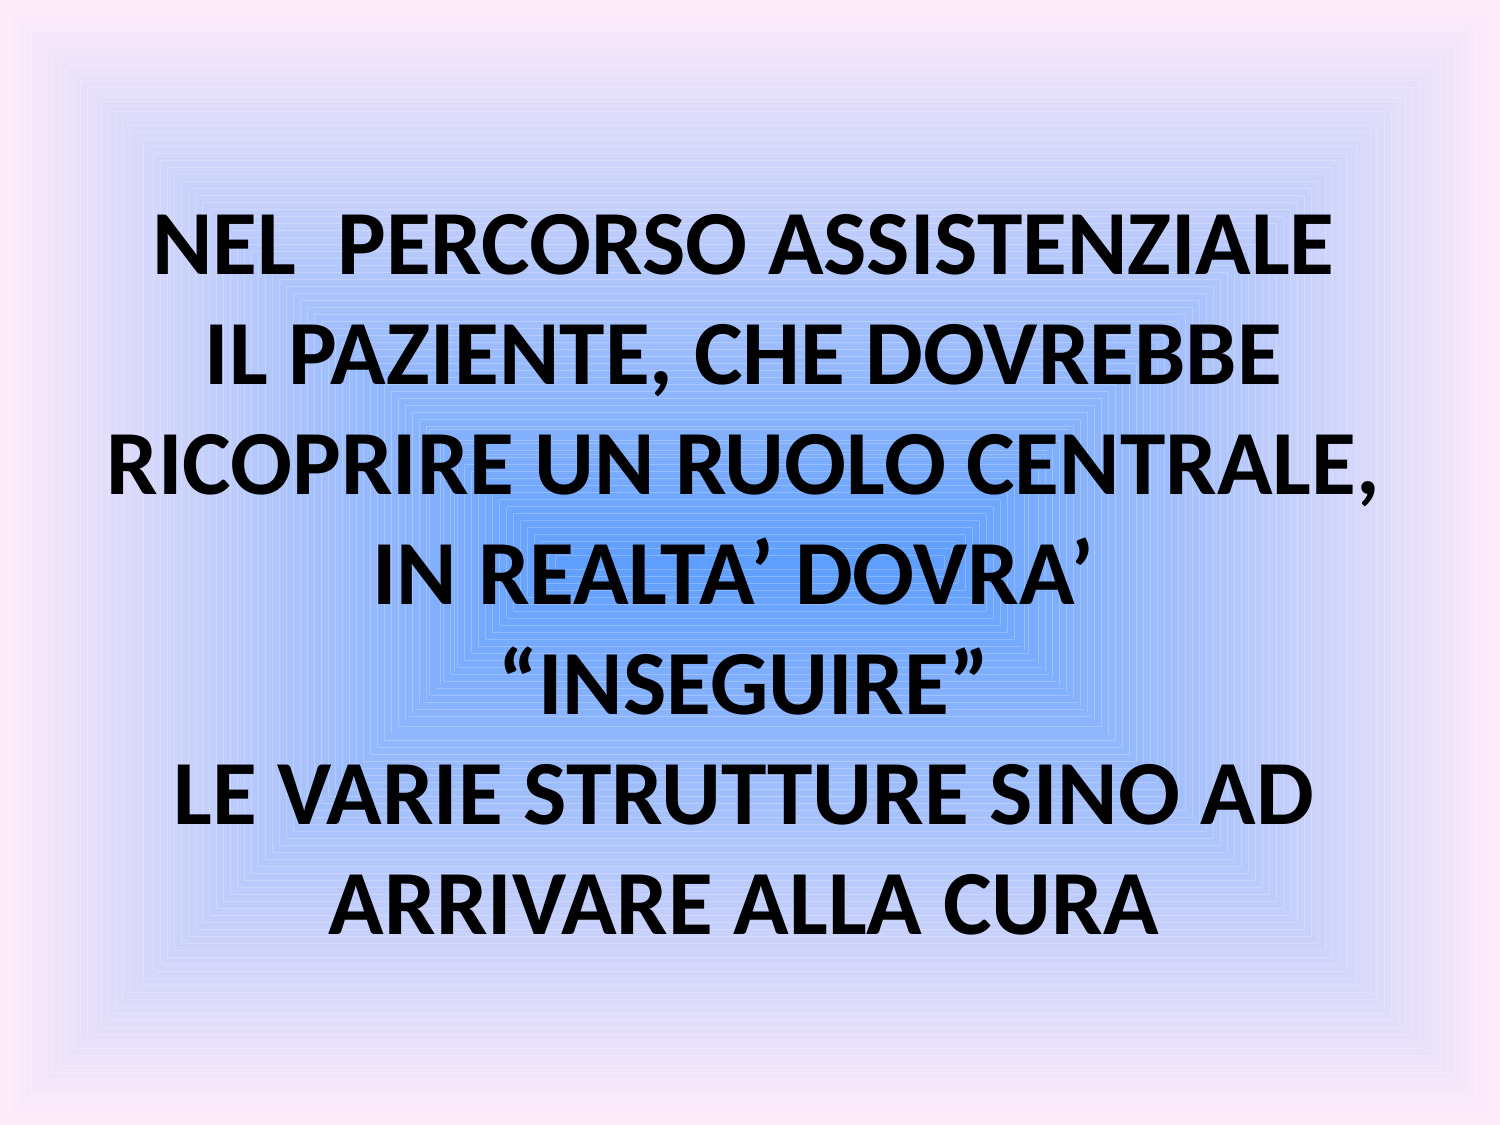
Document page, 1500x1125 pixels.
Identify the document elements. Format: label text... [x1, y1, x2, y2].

text_box NEL PERCORSO ASSISTENZIALE IL PAZIENTE, CHE DOVREBBE RICOPRIRE UN RUOLO CENTRALE, IN REALTA’ DOVRA’ “INSEGUIRE” LE VARIE STRUTTURE SINO AD ARRIVARE ALLA CURA [58, 175, 1430, 961]
